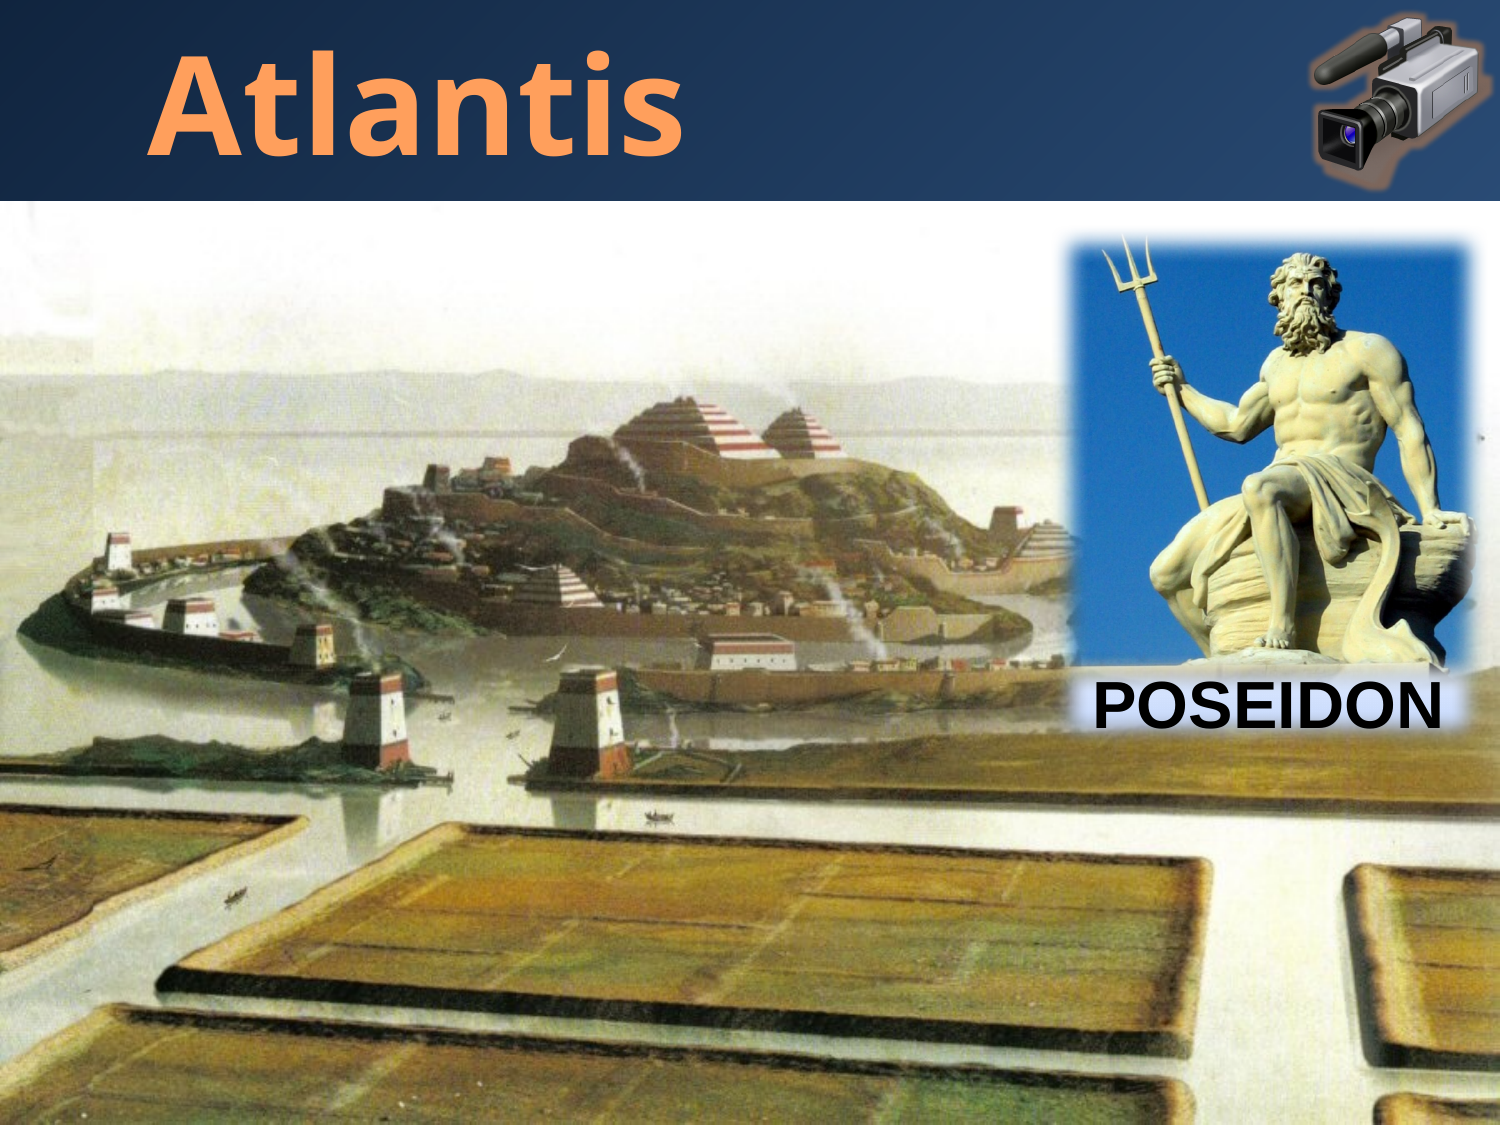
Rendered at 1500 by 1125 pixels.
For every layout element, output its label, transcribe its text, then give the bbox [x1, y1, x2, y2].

picture [0, 201, 1500, 1125]
title Atlantis [0, 0, 836, 201]
picture [1312, 12, 1488, 188]
